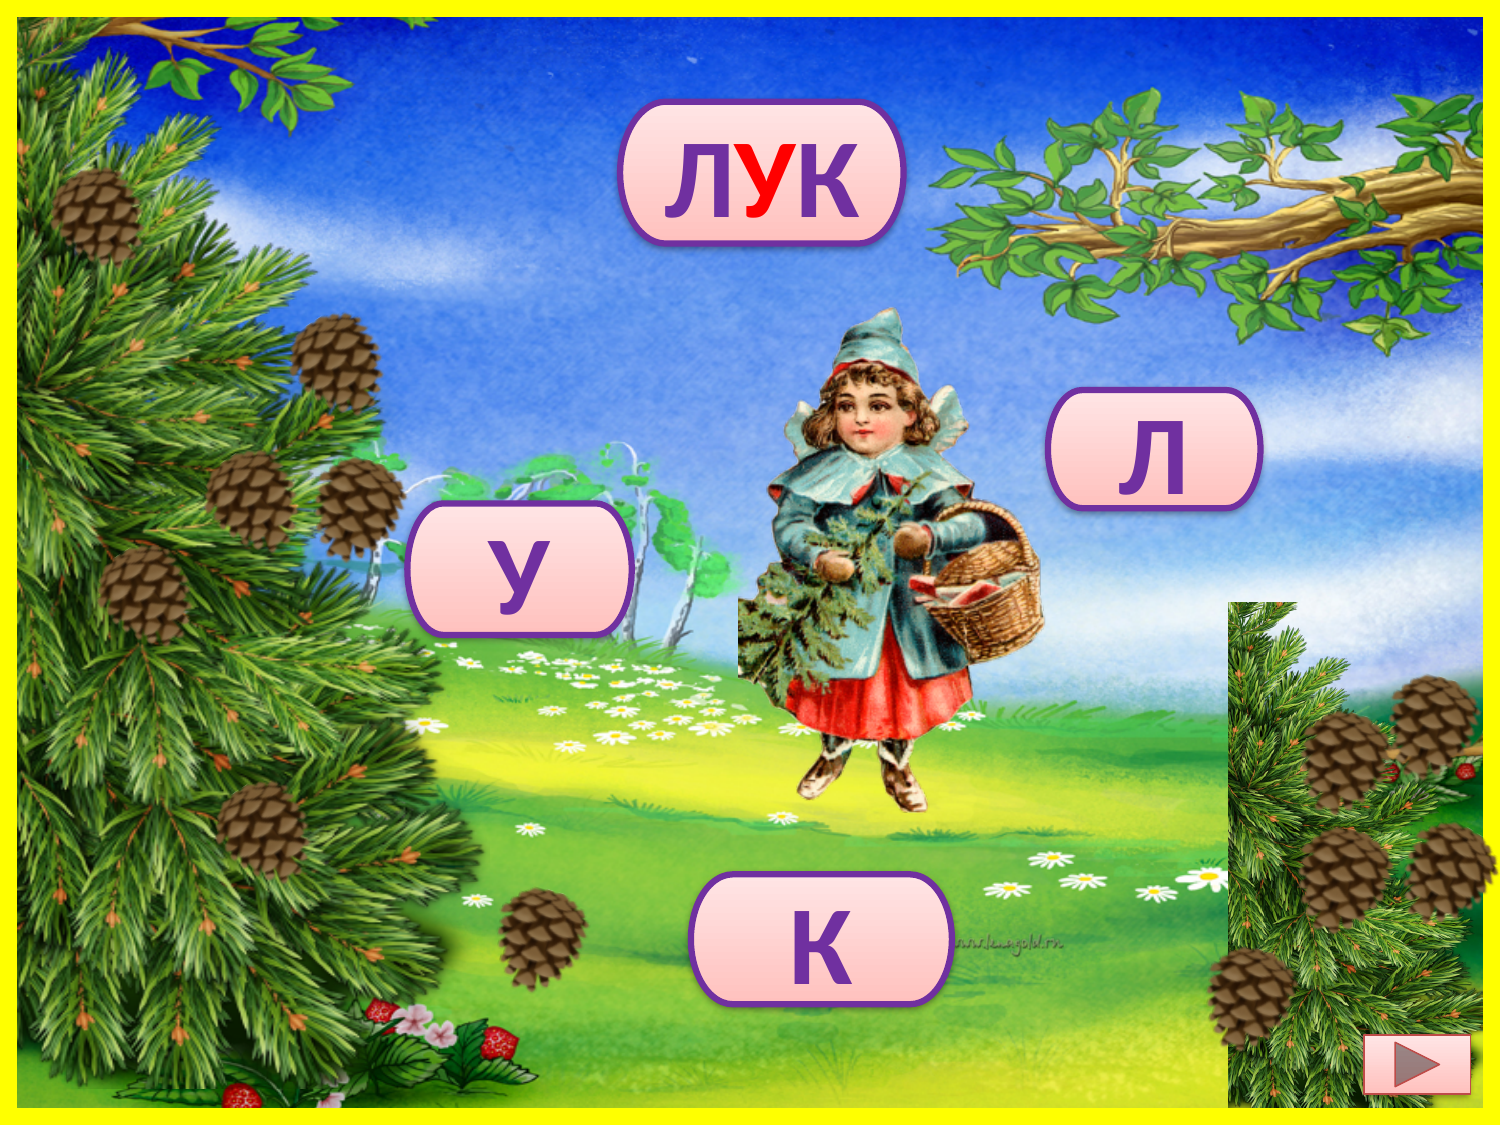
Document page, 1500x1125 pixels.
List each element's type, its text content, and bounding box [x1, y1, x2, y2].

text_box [289, 314, 1261, 509]
picture [17, 17, 1492, 1108]
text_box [690, 822, 1495, 1005]
text_box ЛУК [619, 100, 905, 245]
picture [1495, 845, 1500, 887]
text_box У [406, 518, 633, 636]
text_box [1363, 1034, 1471, 1095]
